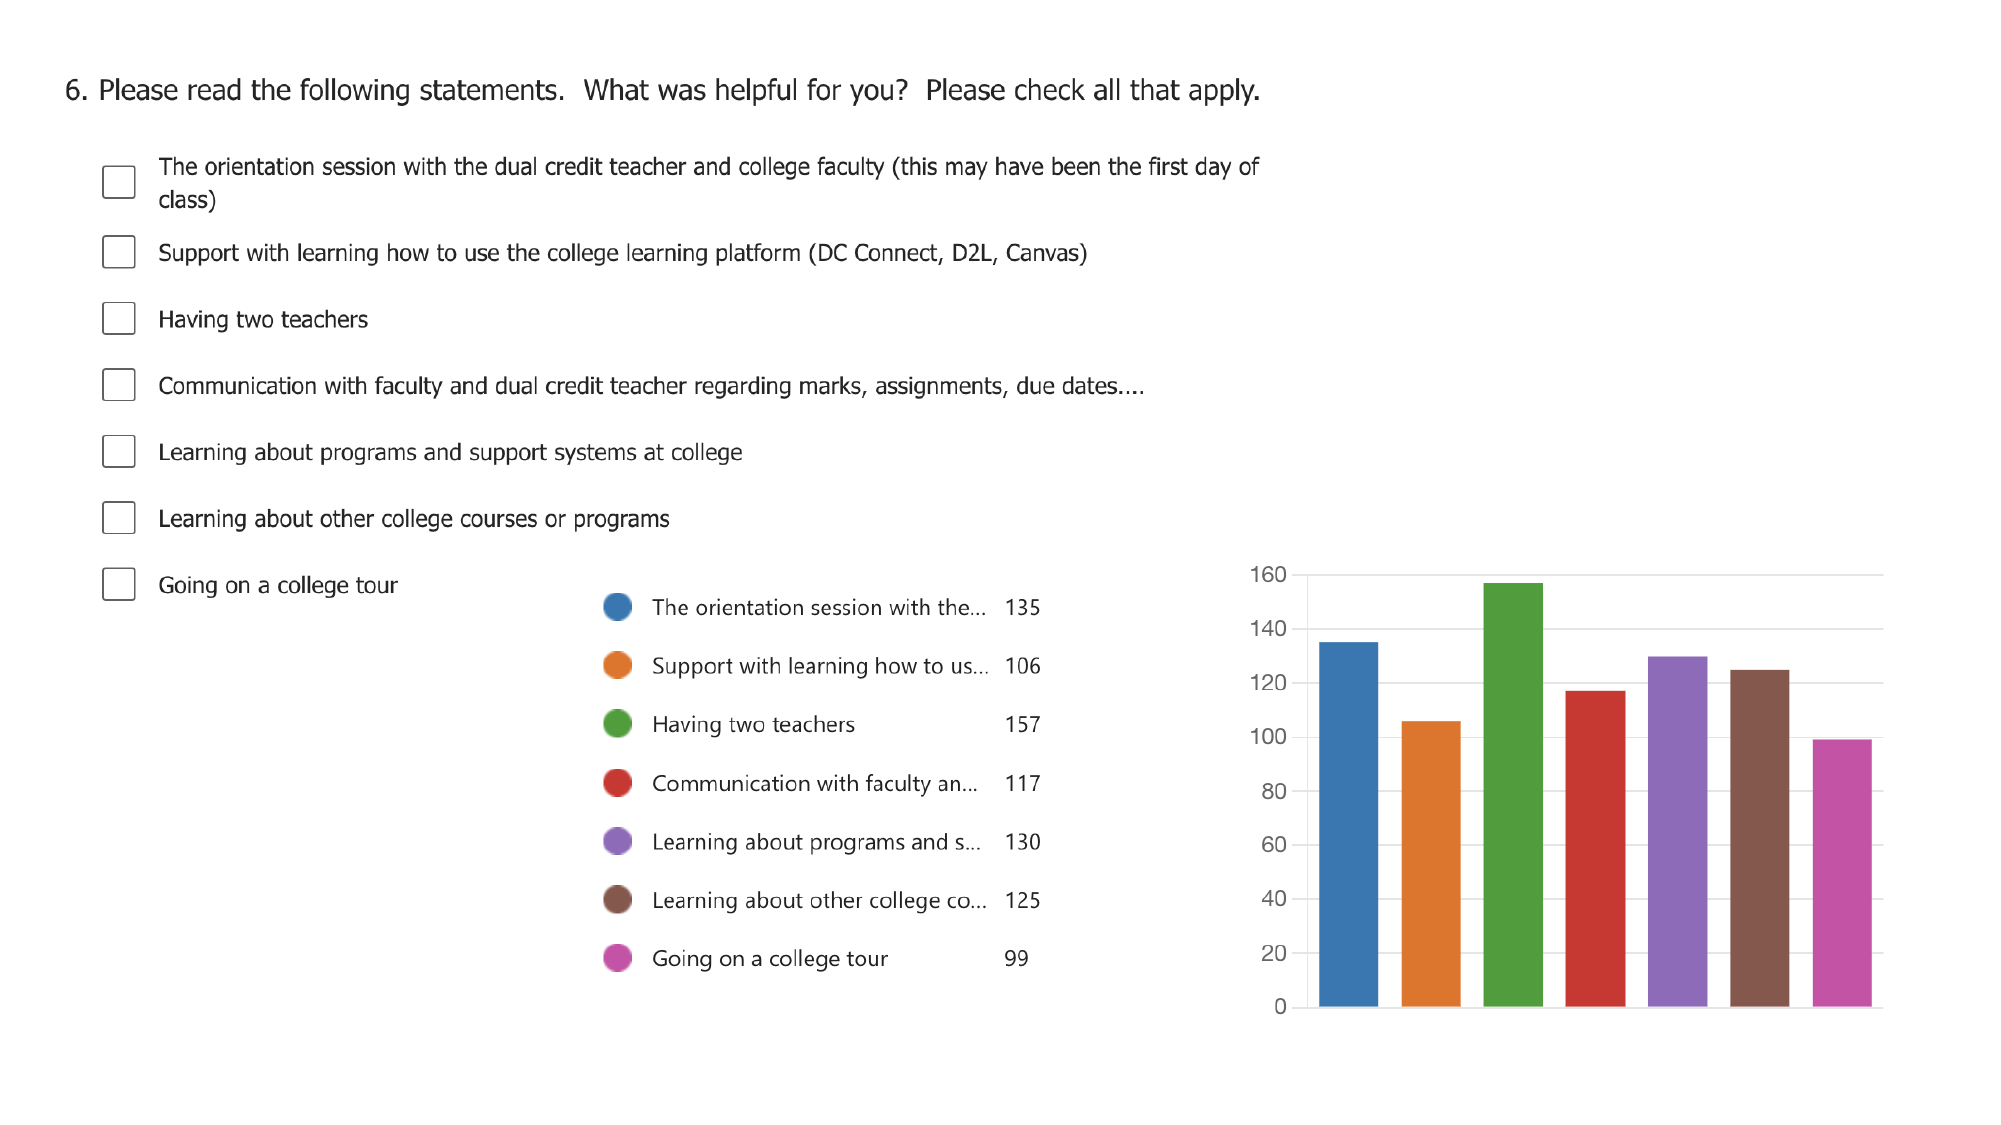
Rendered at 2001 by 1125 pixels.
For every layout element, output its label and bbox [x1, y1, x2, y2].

picture [52, 28, 1948, 1026]
